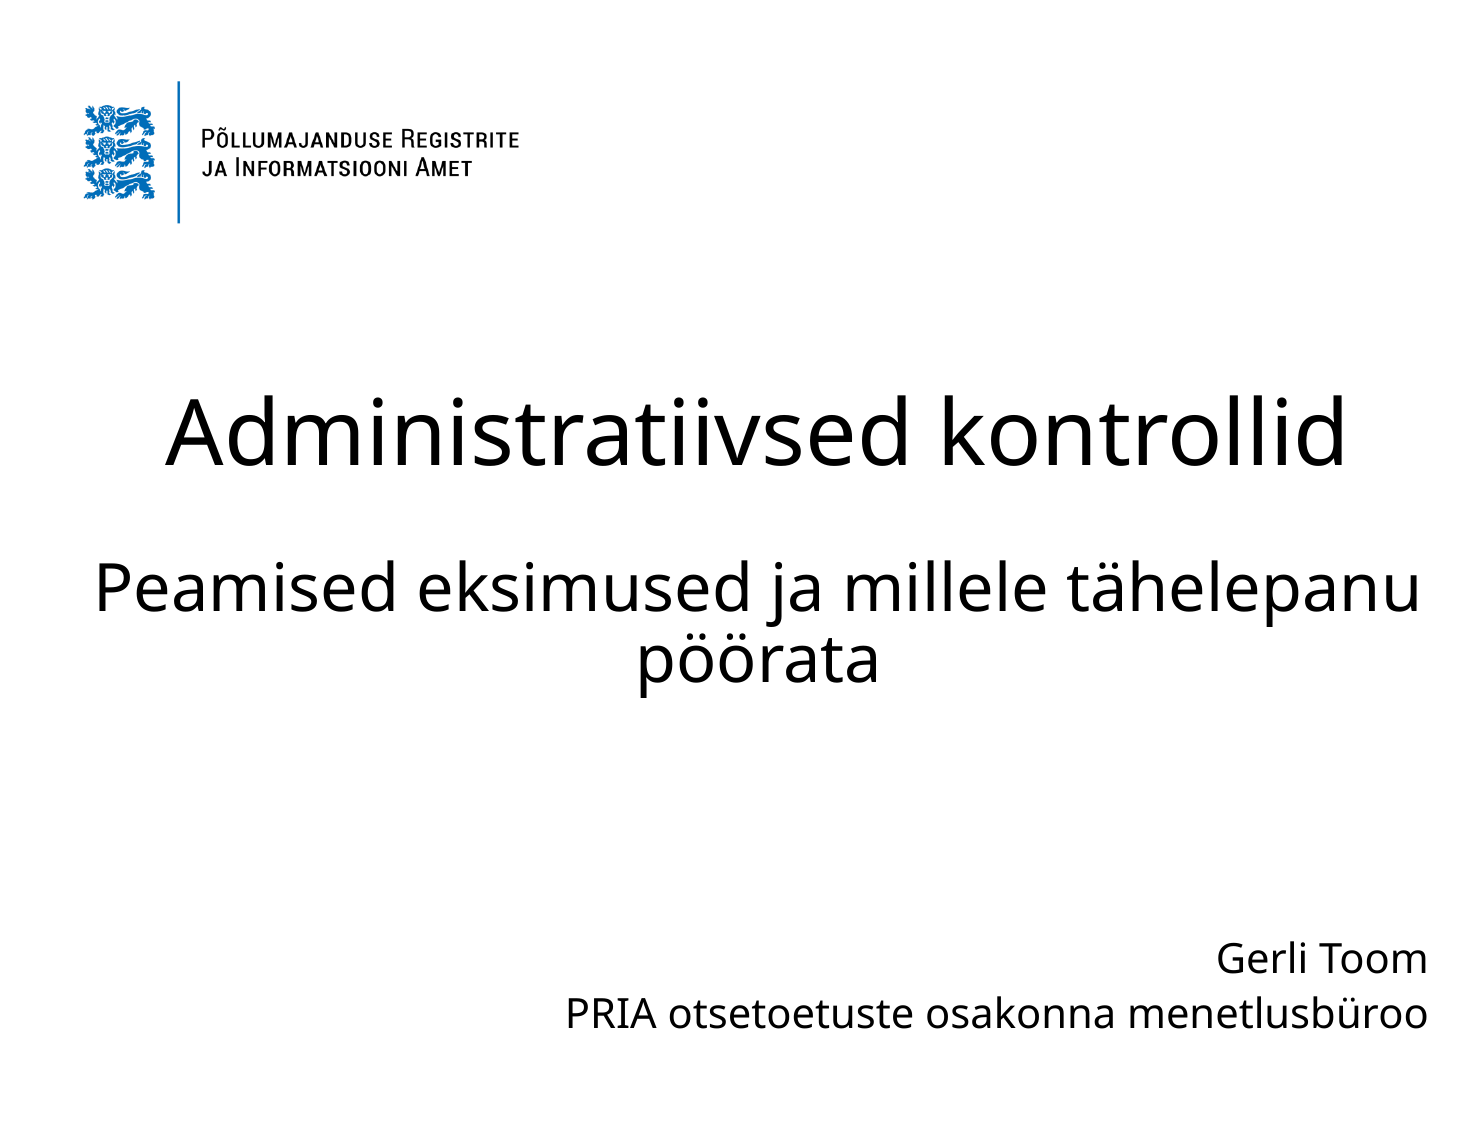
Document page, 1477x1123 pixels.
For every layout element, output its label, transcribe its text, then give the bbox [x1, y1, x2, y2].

picture [60, 57, 551, 247]
subtitle Gerli Toom PRIA otsetoetuste osakonna menetlusbüroo [70, 927, 1430, 1123]
title Administratiivsed kontrollid Peamised eksimused ja millele tähelepanu pöörata [41, 277, 1477, 697]
